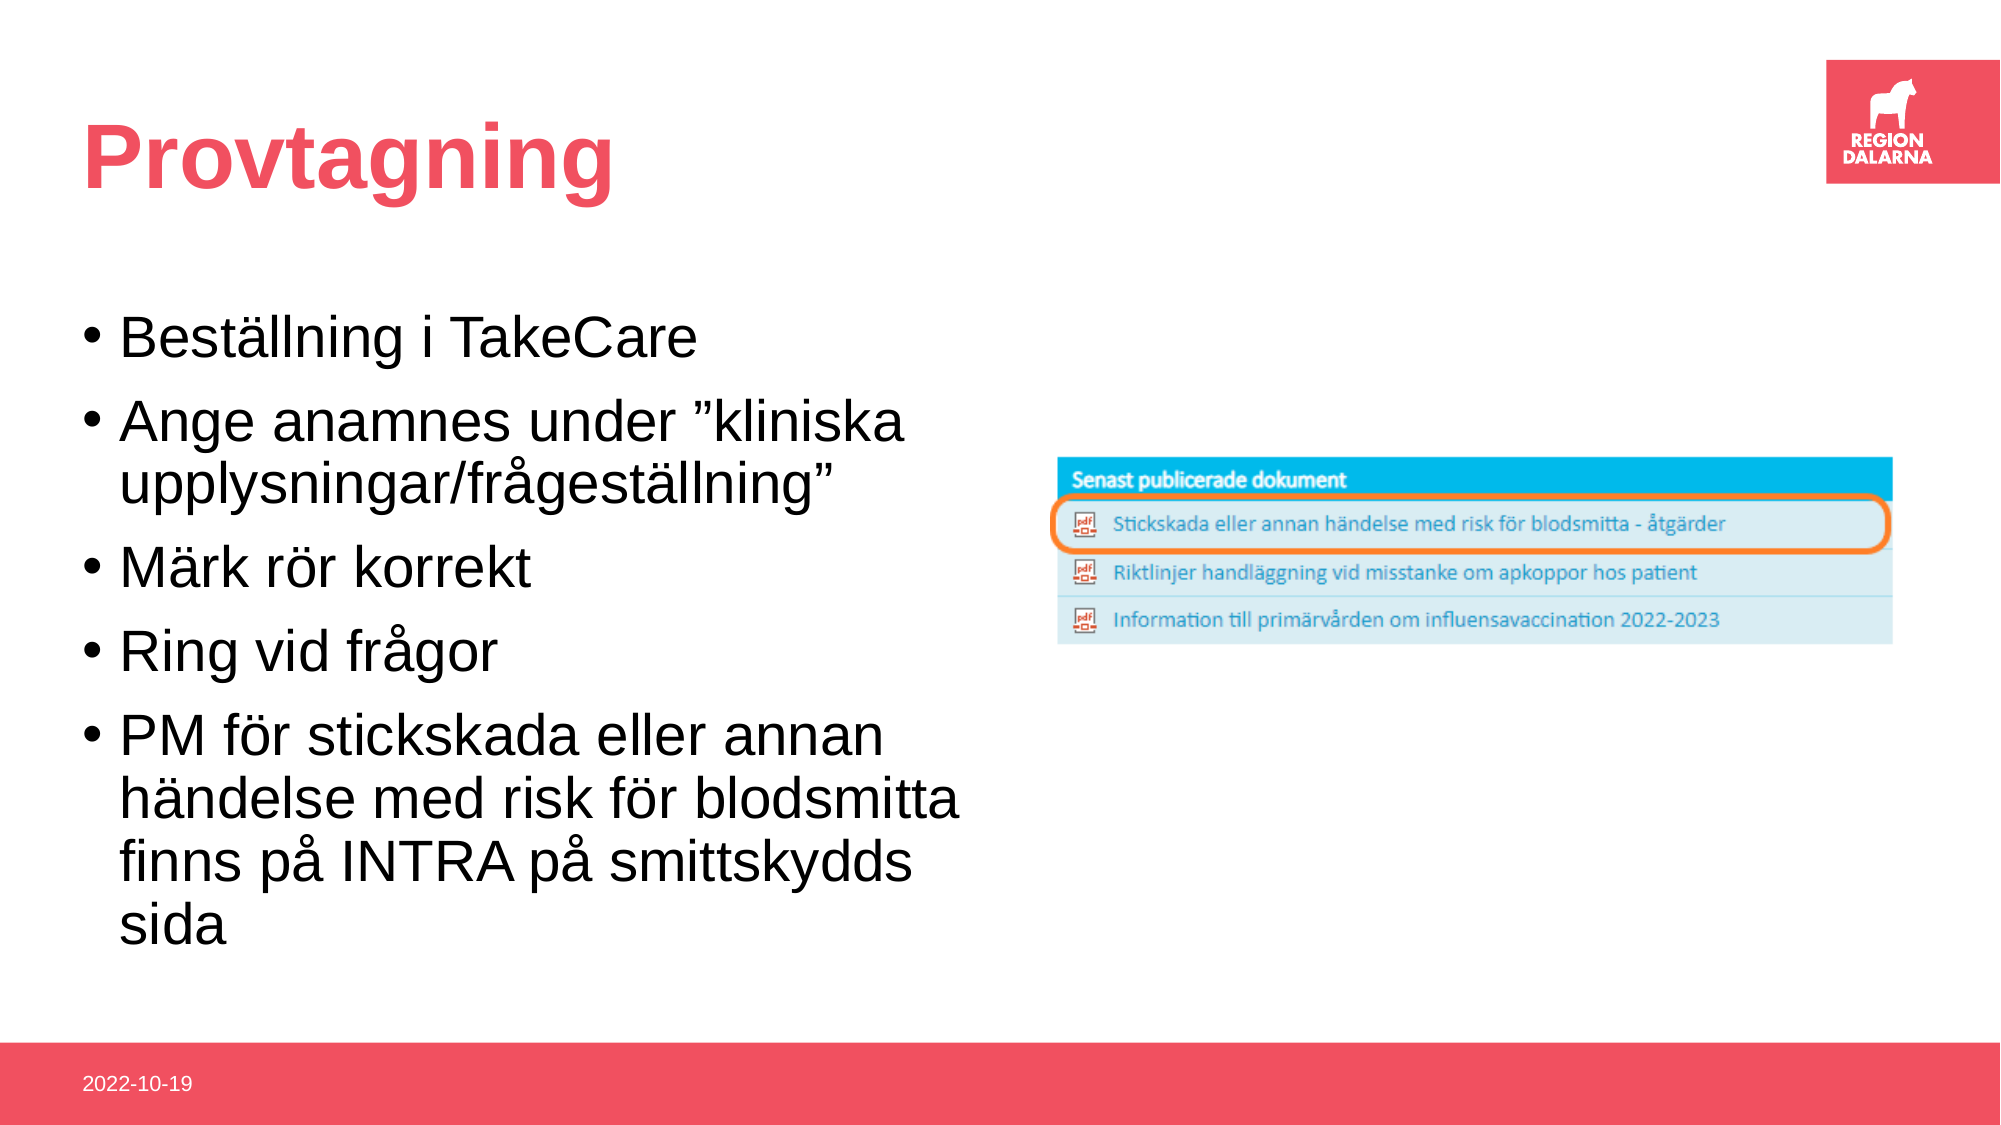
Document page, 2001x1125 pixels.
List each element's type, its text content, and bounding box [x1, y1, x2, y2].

list Beställning i TakeCare Ange anamnes under ”kliniska upplysningar/frågeställning” Märk rör korrekt Ring vid frågor PM för stickskada eller annan händelse med risk för blodsmitta finns på INTRA på smittskydds sida [67, 299, 1051, 1014]
title Provtagning [67, 59, 1810, 259]
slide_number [67, 1042, 518, 1124]
picture [1050, 451, 1904, 657]
